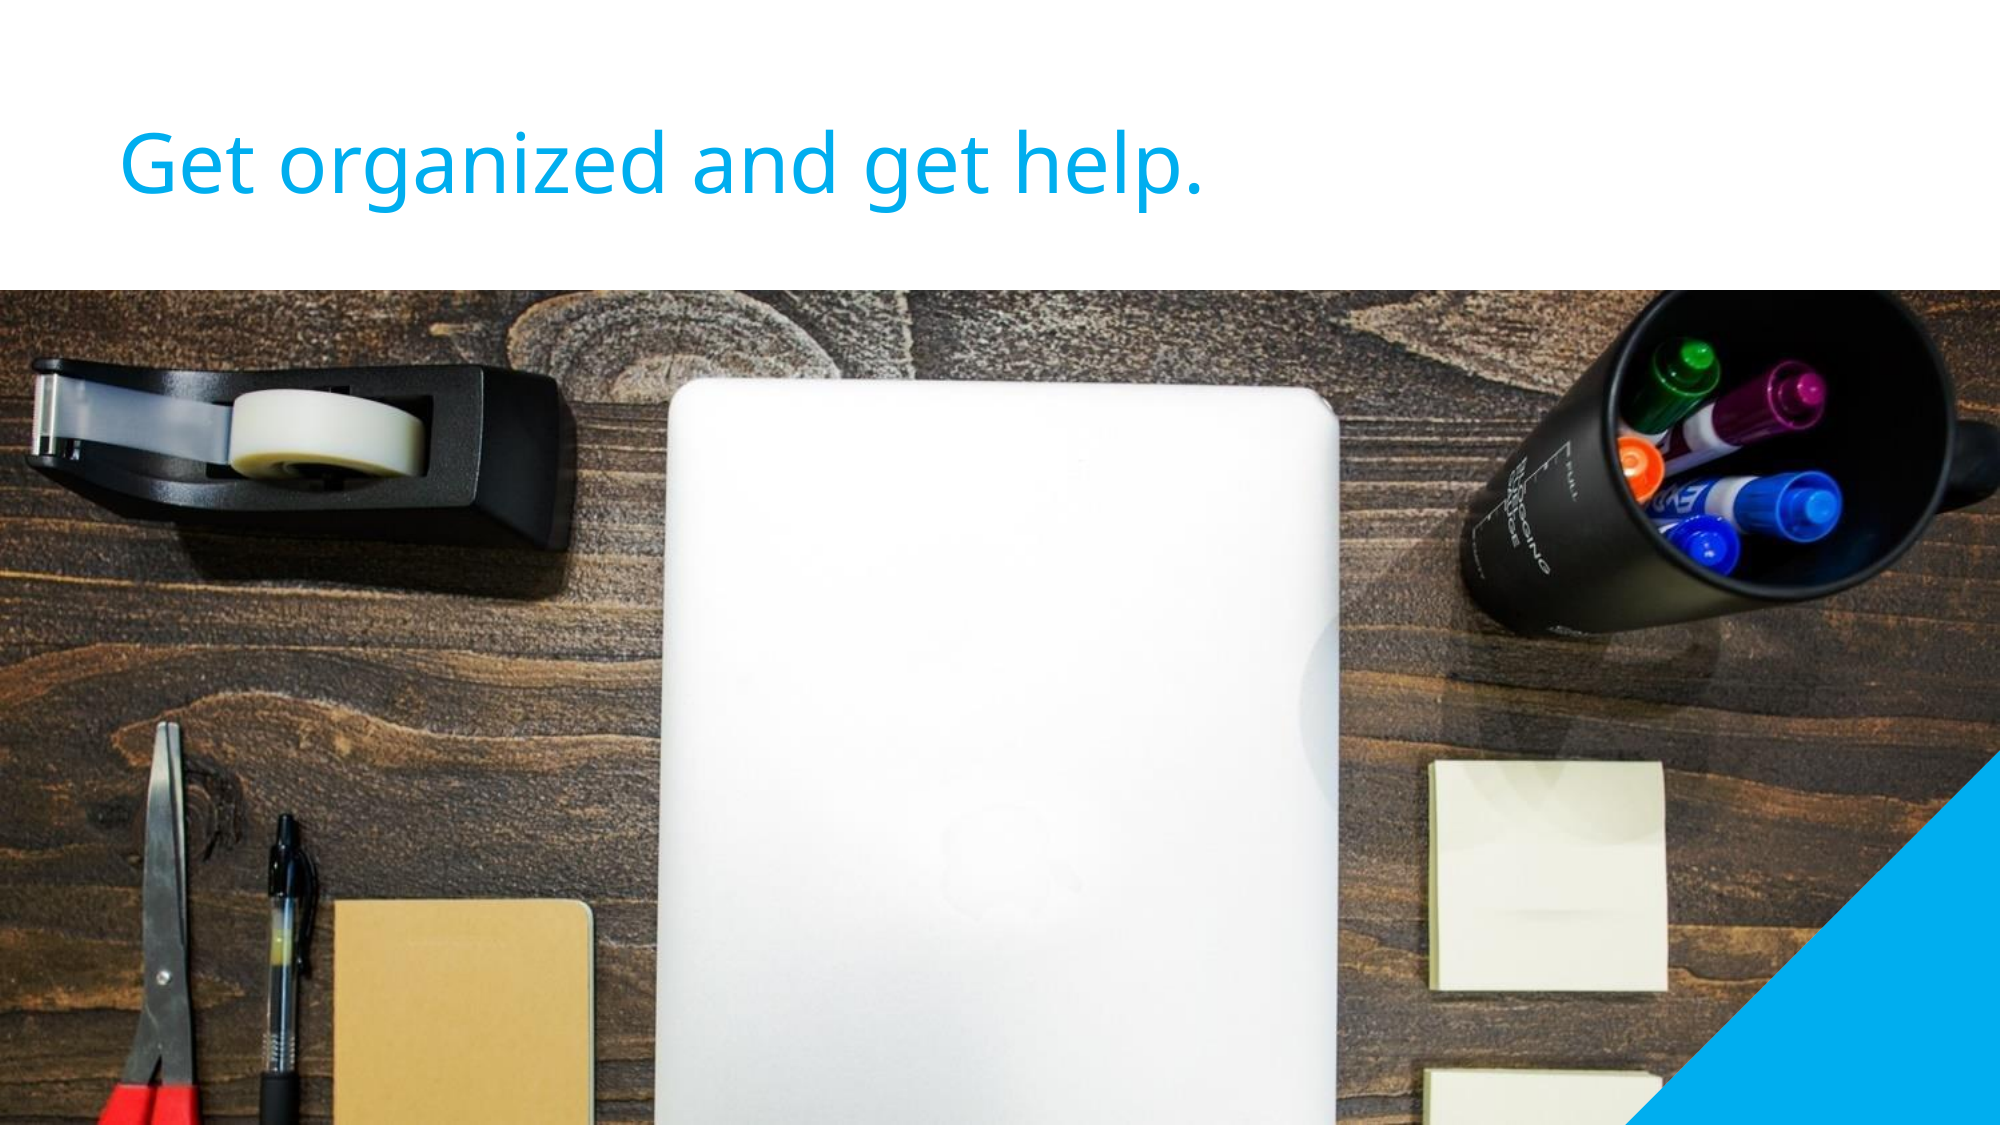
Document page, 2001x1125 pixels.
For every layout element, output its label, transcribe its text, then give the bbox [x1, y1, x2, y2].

picture [0, 289, 2000, 1125]
title Get organized and get help. [103, 113, 1900, 234]
